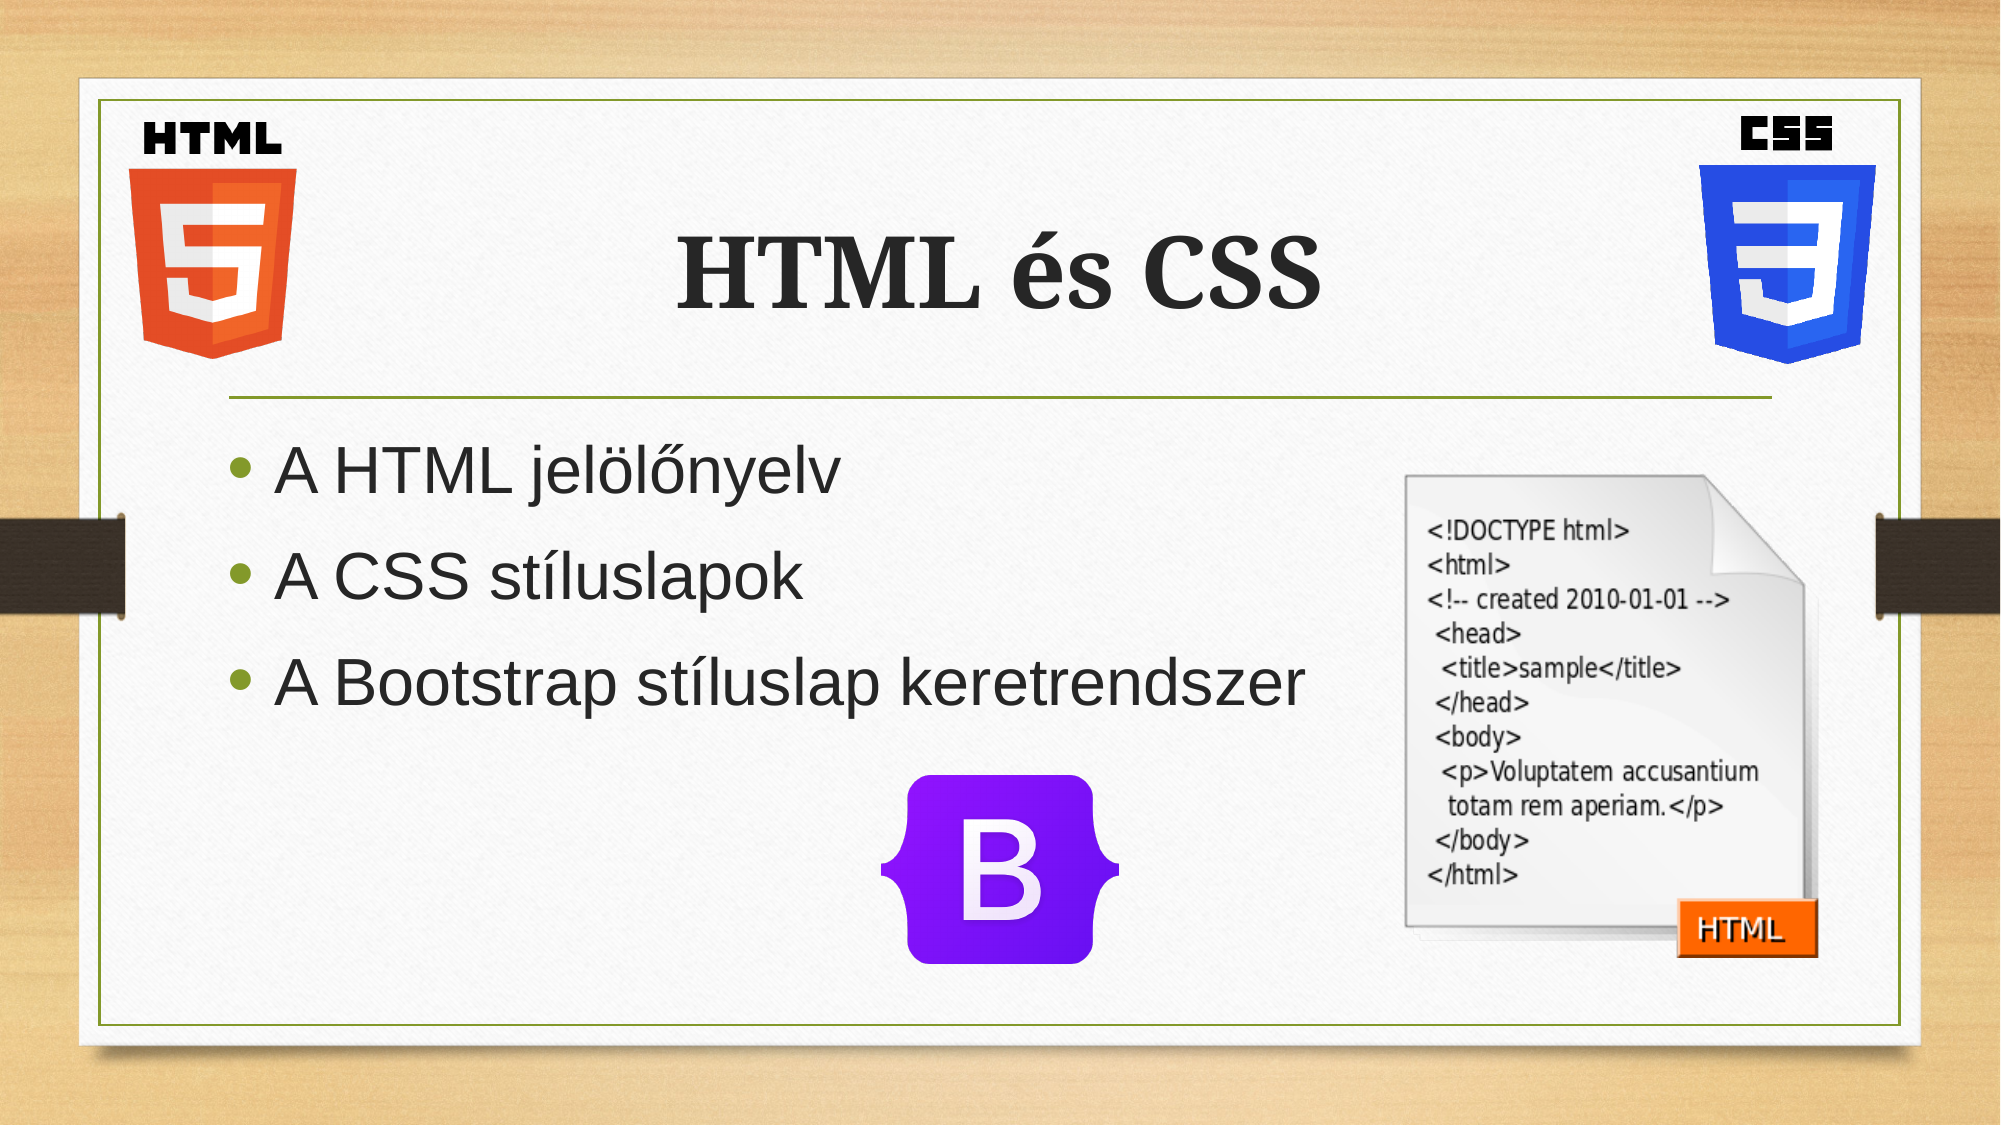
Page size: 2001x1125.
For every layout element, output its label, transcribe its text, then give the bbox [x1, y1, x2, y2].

title HTML és CSS [212, 161, 1788, 375]
picture [0, 0, 2001, 1125]
list A HTML jelölőnyelv A CSS stíluslapok A Bootstrap stíluslap keretrendszer [212, 419, 1788, 964]
